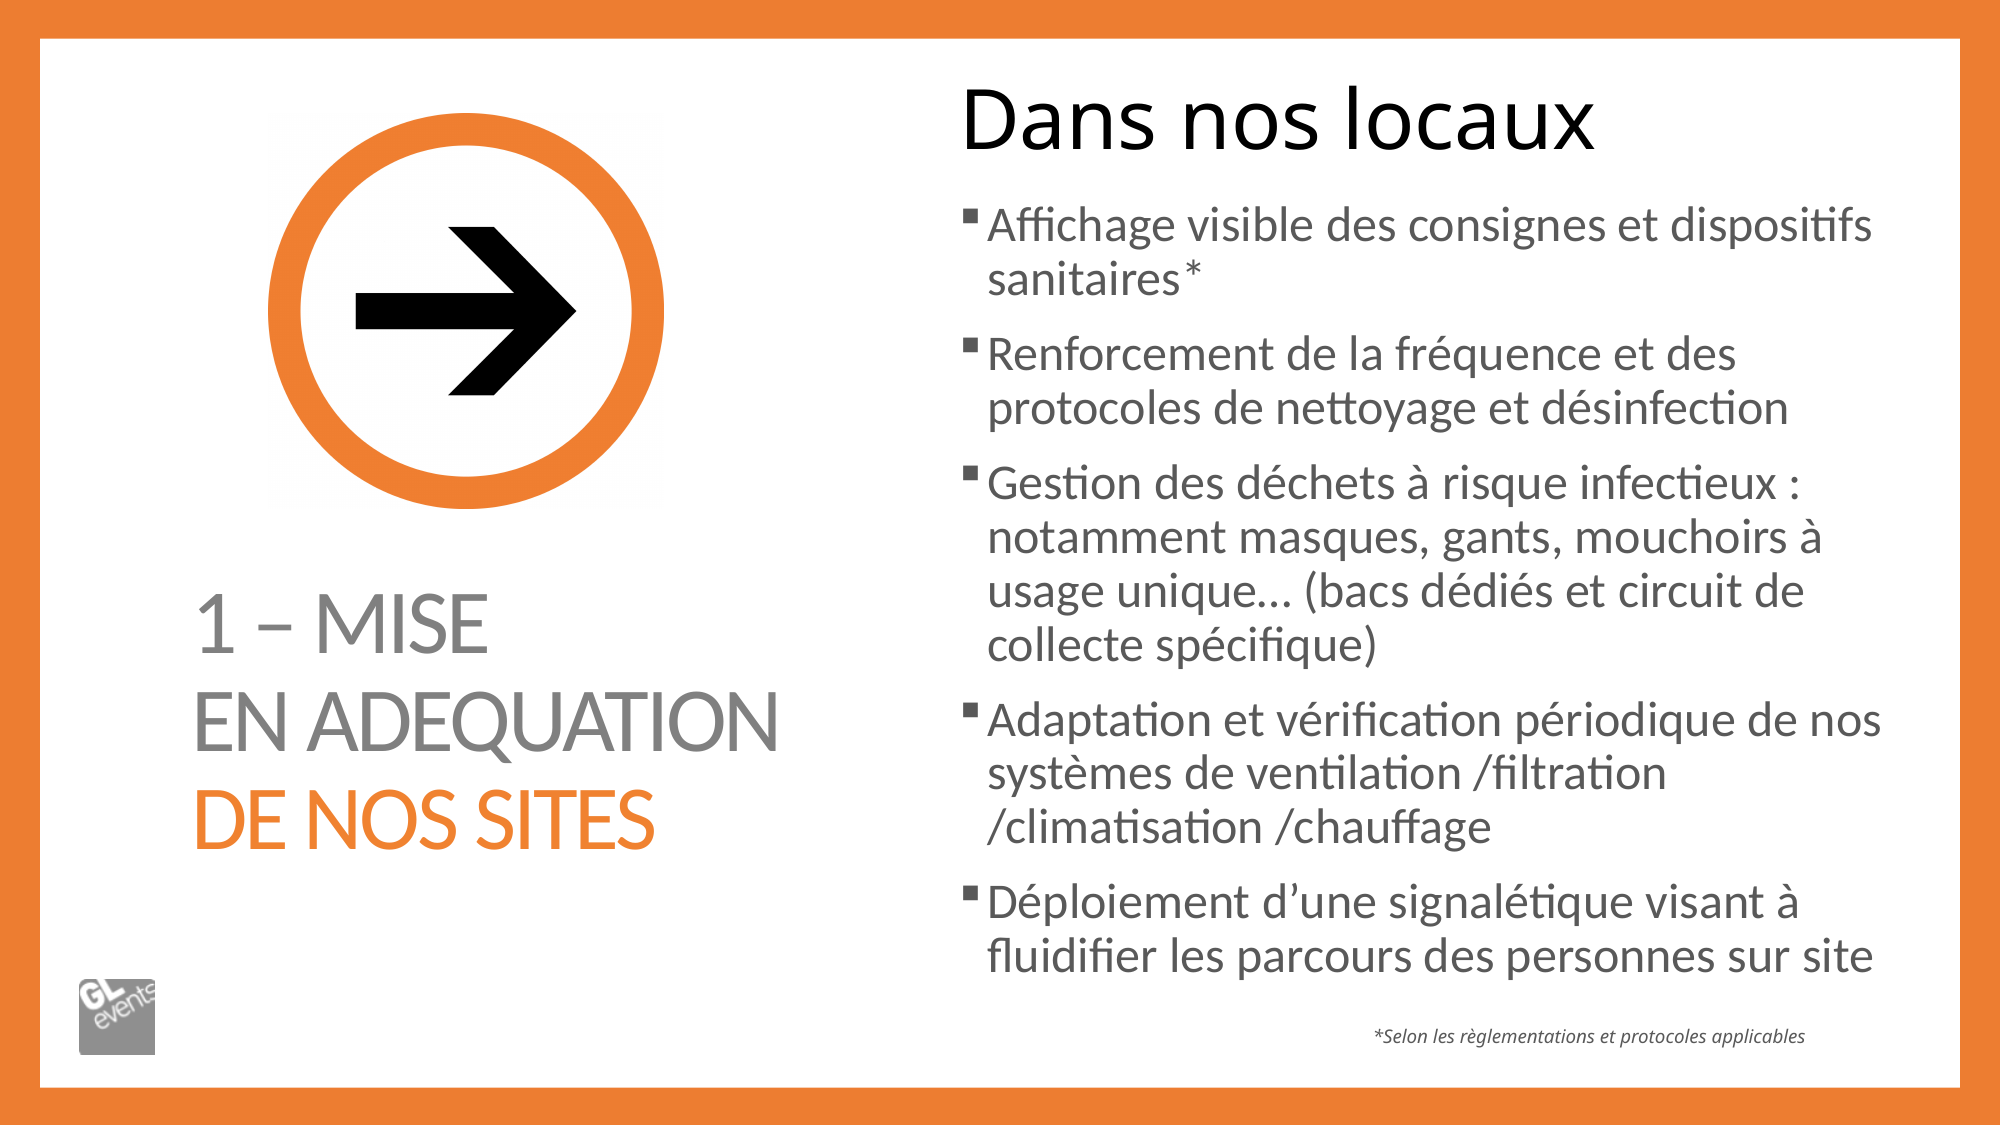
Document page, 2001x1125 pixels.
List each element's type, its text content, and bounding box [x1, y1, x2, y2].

picture [268, 113, 664, 509]
text_box Dans nos locaux [944, 70, 1808, 175]
list Affichage visible des consignes et dispositifs sanitaires* Renforcement de la fréquence et des protocoles de nettoyage et désinfection Gestion des déchets à risque infectieux : notamment masques, gants, mouchoirs à usage unique… (bacs dédiés et circuit de collecte spécifique) Adaptation et vérification périodique de nos systèmes de ventilation /filtration /climatisation /chauffage Déploiement d’une signalétique visant à fluidifier les parcours des personnes sur site [944, 191, 1917, 991]
text_box [0, 0, 1987, 40]
text_box [13, 1087, 1959, 1125]
text_box [1959, 0, 2000, 1125]
text_box [0, 40, 41, 1125]
text_box *Selon les règlementations et protocoles applicables [1358, 1017, 1820, 1055]
title 1 – Mise en adequation de nos sites [176, 566, 829, 771]
picture [78, 979, 155, 1055]
